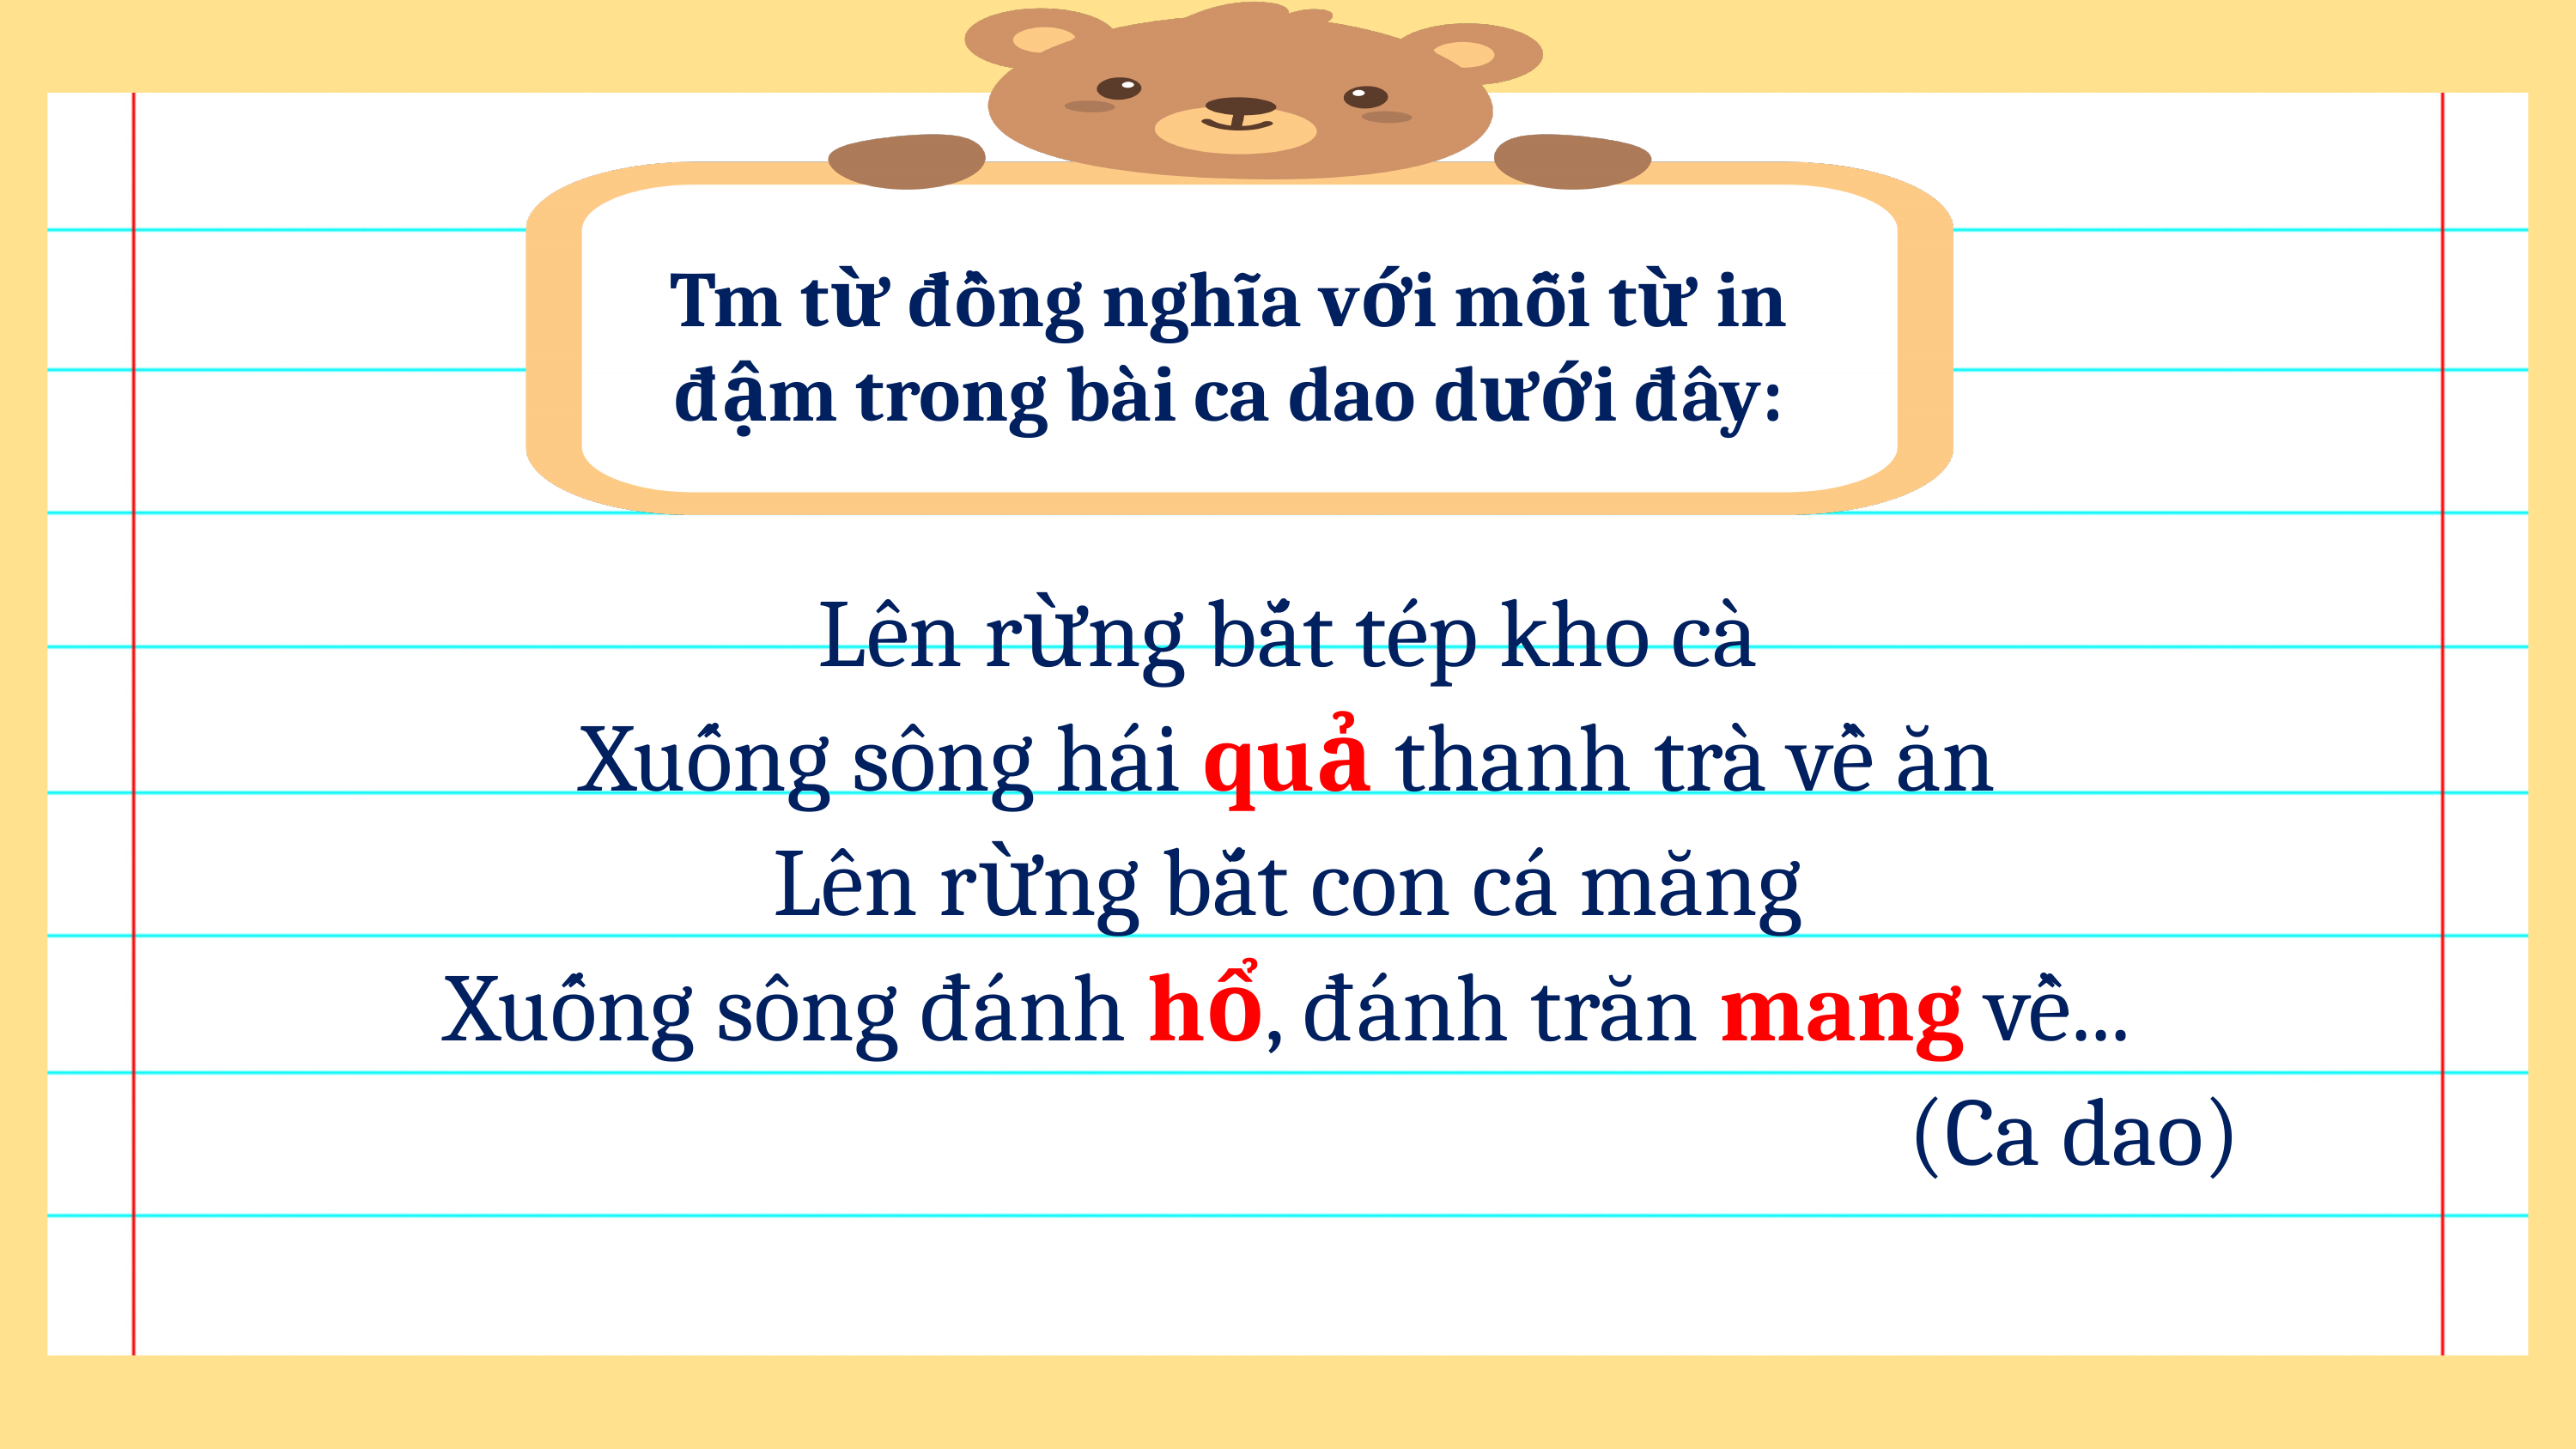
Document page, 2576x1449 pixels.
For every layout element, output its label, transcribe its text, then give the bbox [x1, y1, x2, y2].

text_box Lên rừng bắt tép kho cà Xuống sông hái quả thanh trà về ăn Lên rừng bắt con cá măng Xuống sông đánh hổ, đánh trăn mang về... (Ca dao) [321, 563, 2254, 1191]
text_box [526, 0, 1954, 516]
text_box [47, 93, 2529, 1355]
